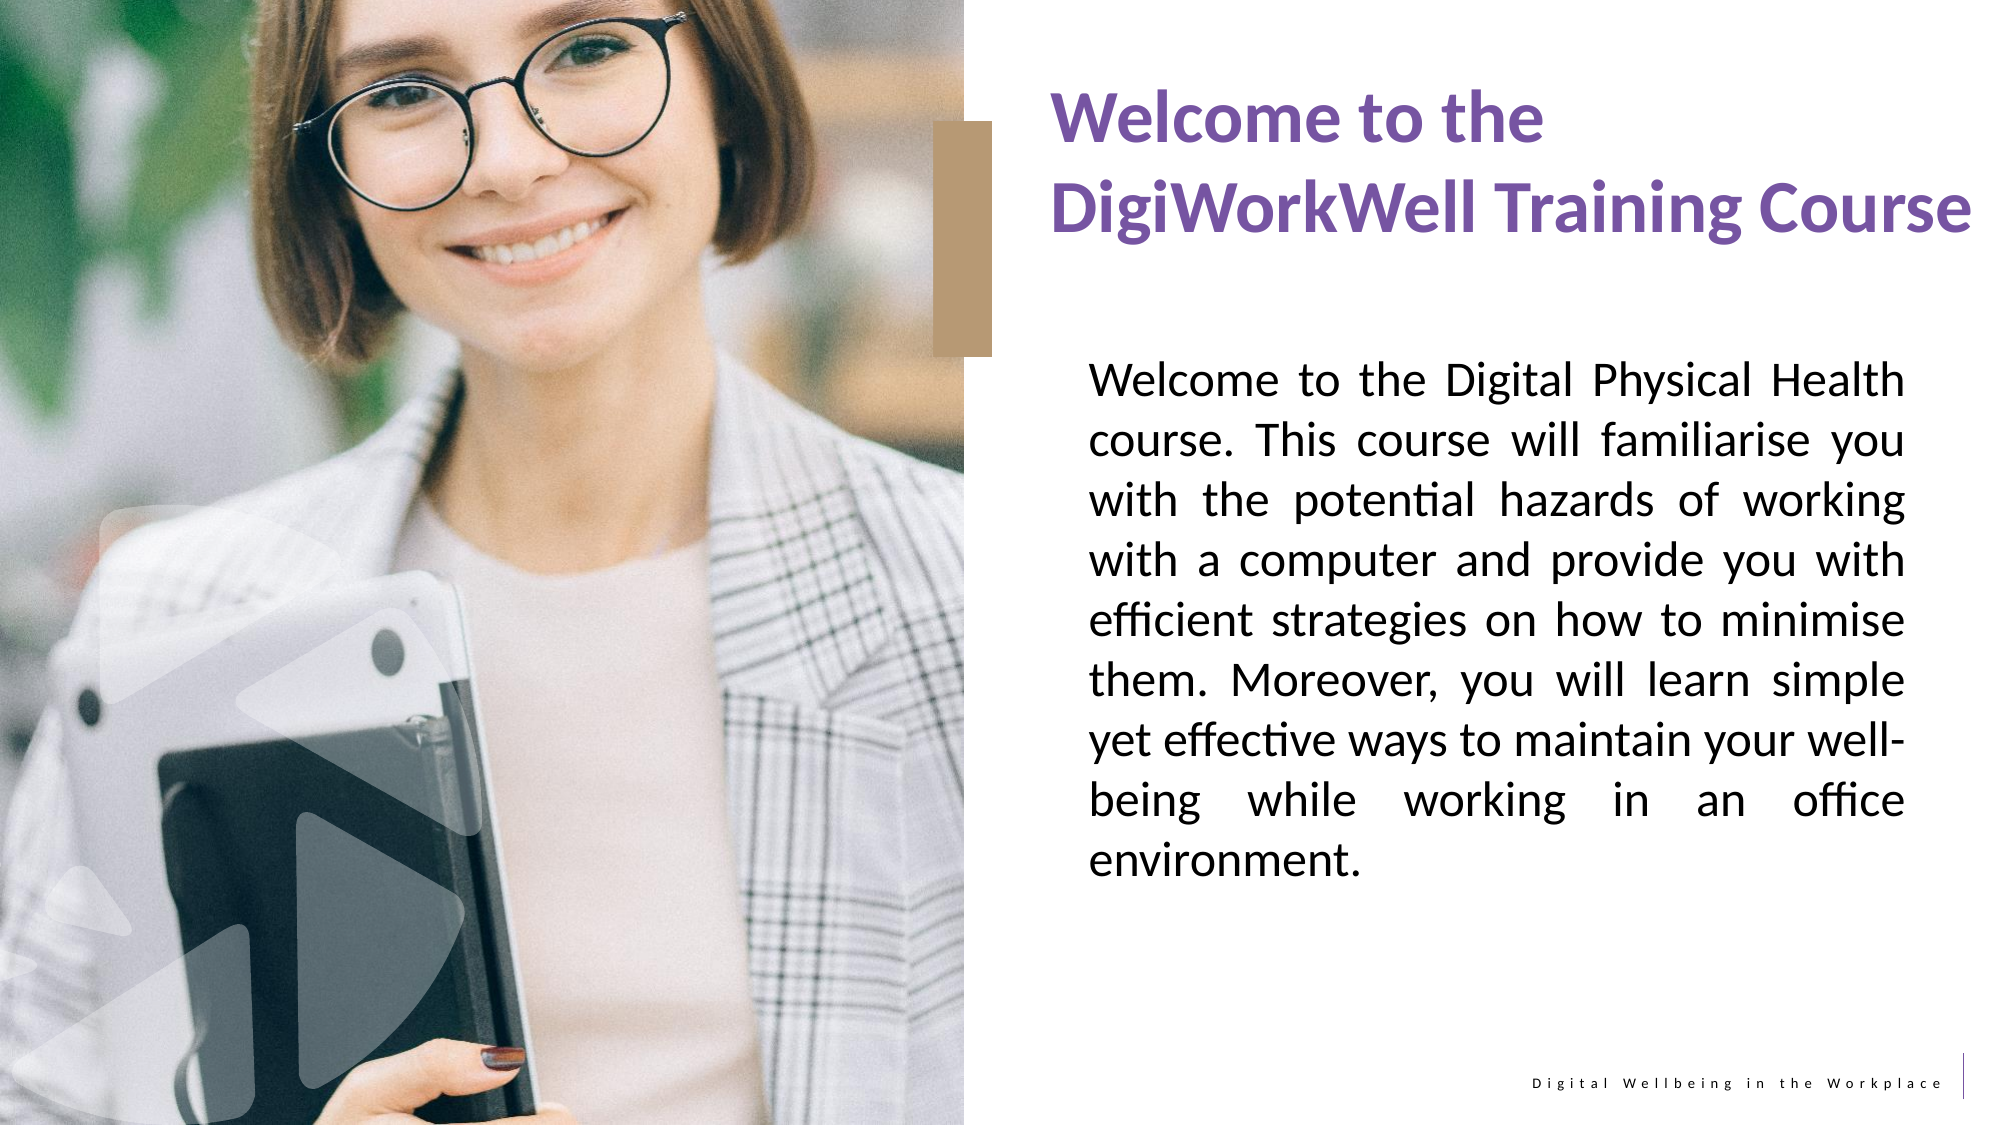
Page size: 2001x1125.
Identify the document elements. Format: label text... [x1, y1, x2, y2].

list Welcome to the DigiWorkWell Training Course [1036, 60, 2000, 199]
list Welcome to the Digital Physical Health course. This course will familiarise you with the potential hazards of working with a computer and provide you with efficient strategies on how to minimise them. Moreover, you will learn simple yet effective ways to maintain your well-being while working in an office environment. [1073, 339, 1921, 910]
picture [0, 0, 964, 1125]
